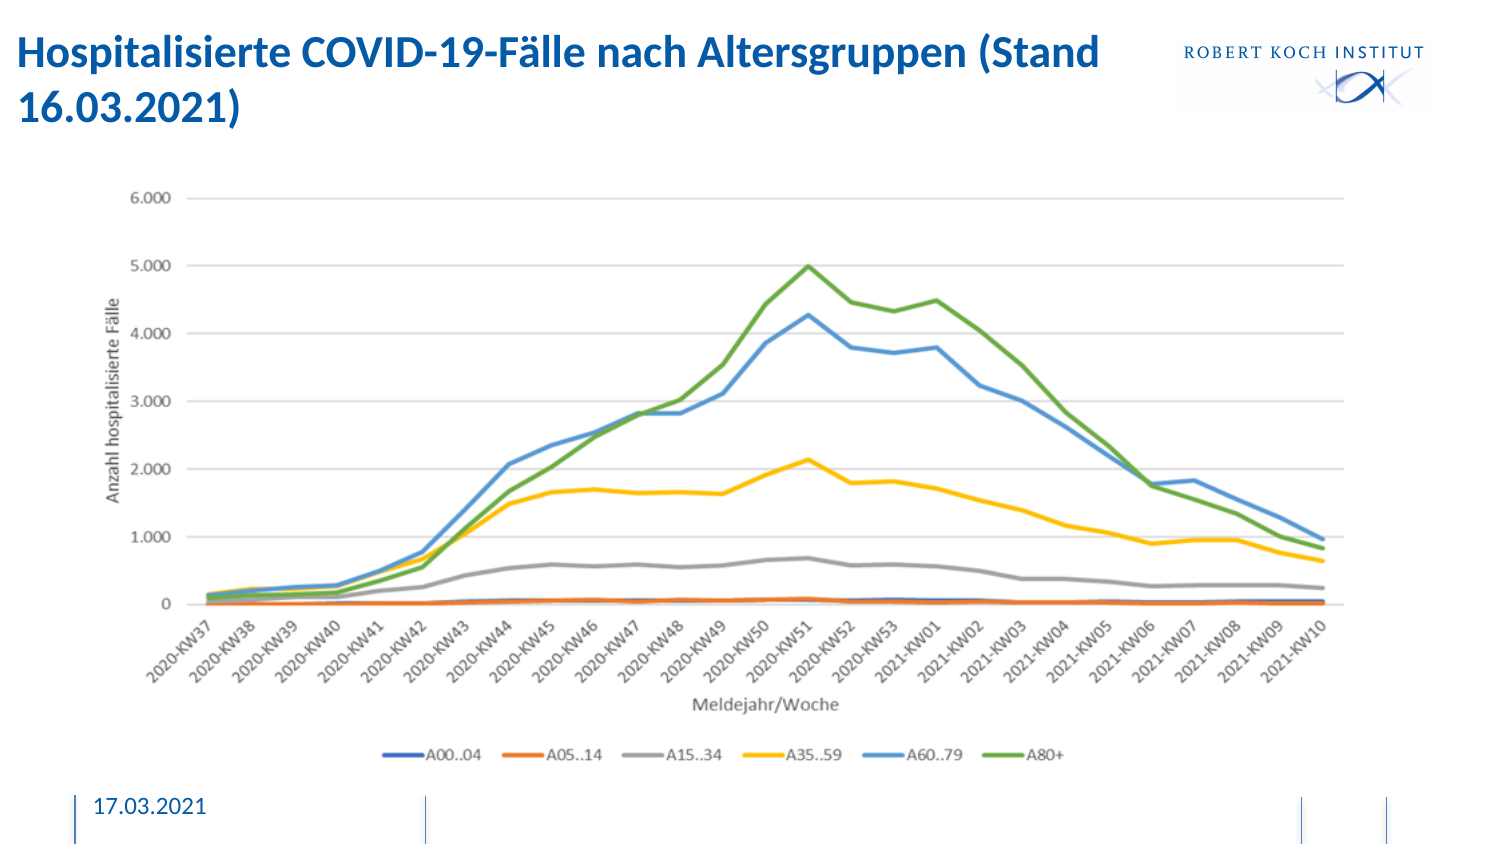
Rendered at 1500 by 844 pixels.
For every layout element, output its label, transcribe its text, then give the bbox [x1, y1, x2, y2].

picture [1327, 40, 1430, 114]
picture [74, 177, 1366, 783]
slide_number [92, 790, 398, 827]
title Hospitalisierte COVID-19-Fälle nach Altersgruppen (Stand 16.03.2021) [16, 18, 1327, 136]
